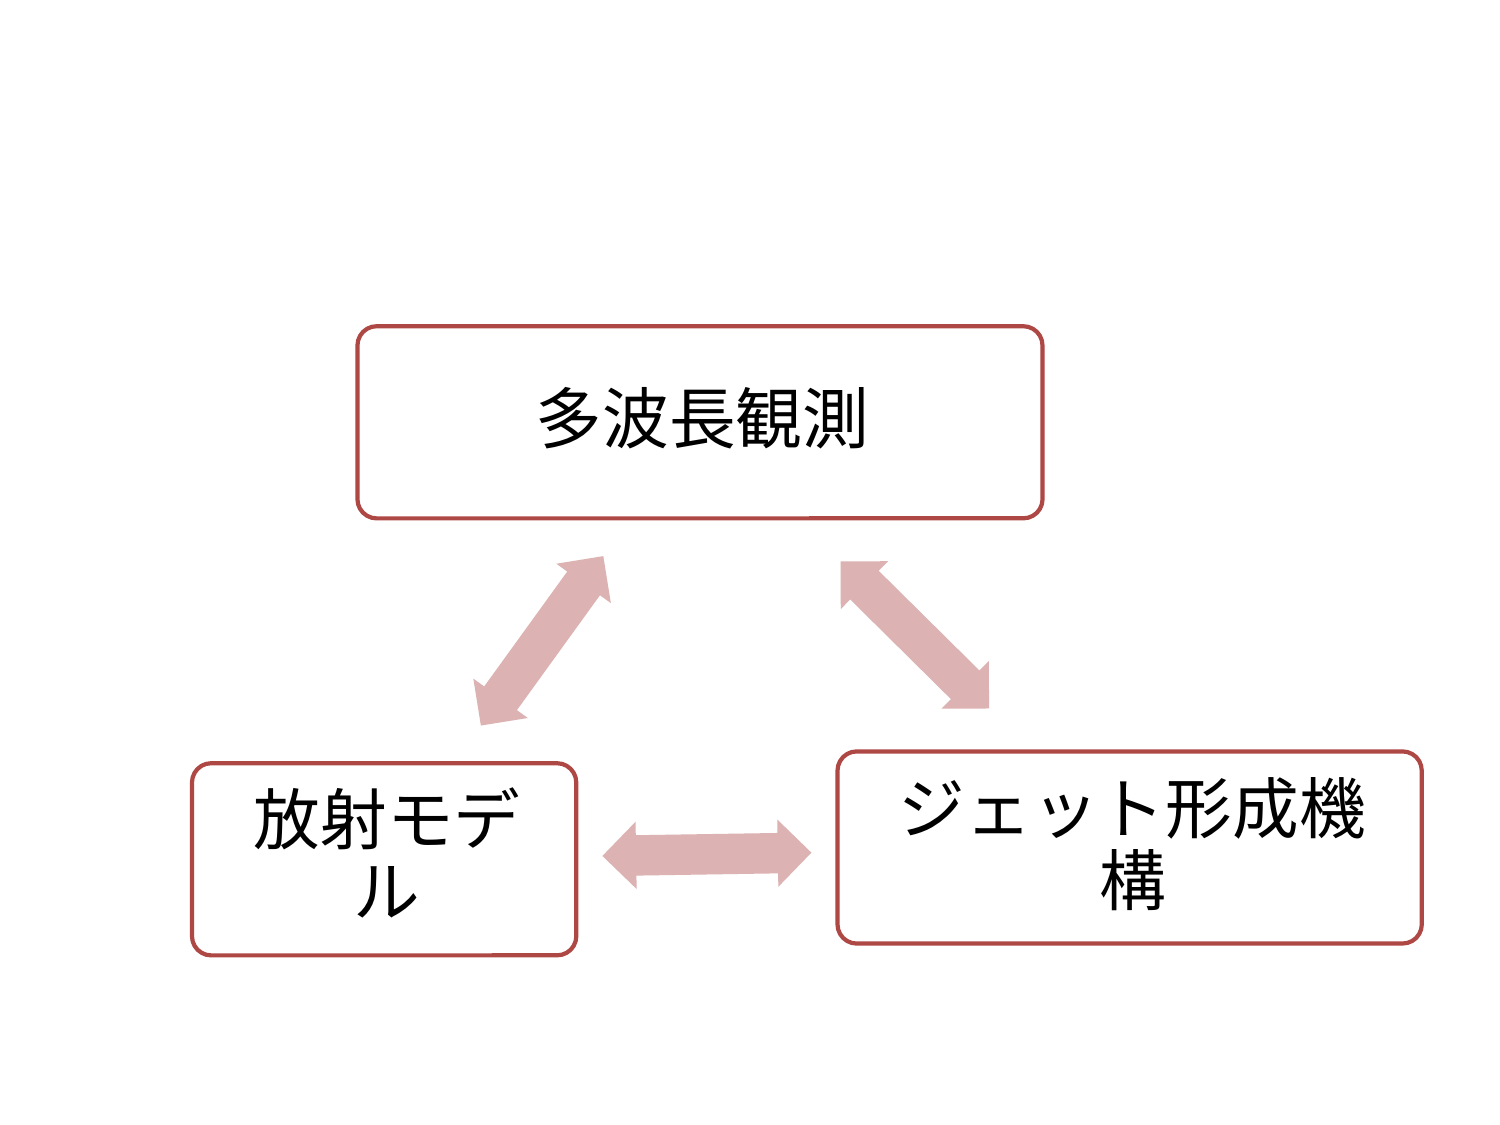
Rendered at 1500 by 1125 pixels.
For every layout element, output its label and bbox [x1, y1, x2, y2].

list [74, 262, 1426, 1006]
